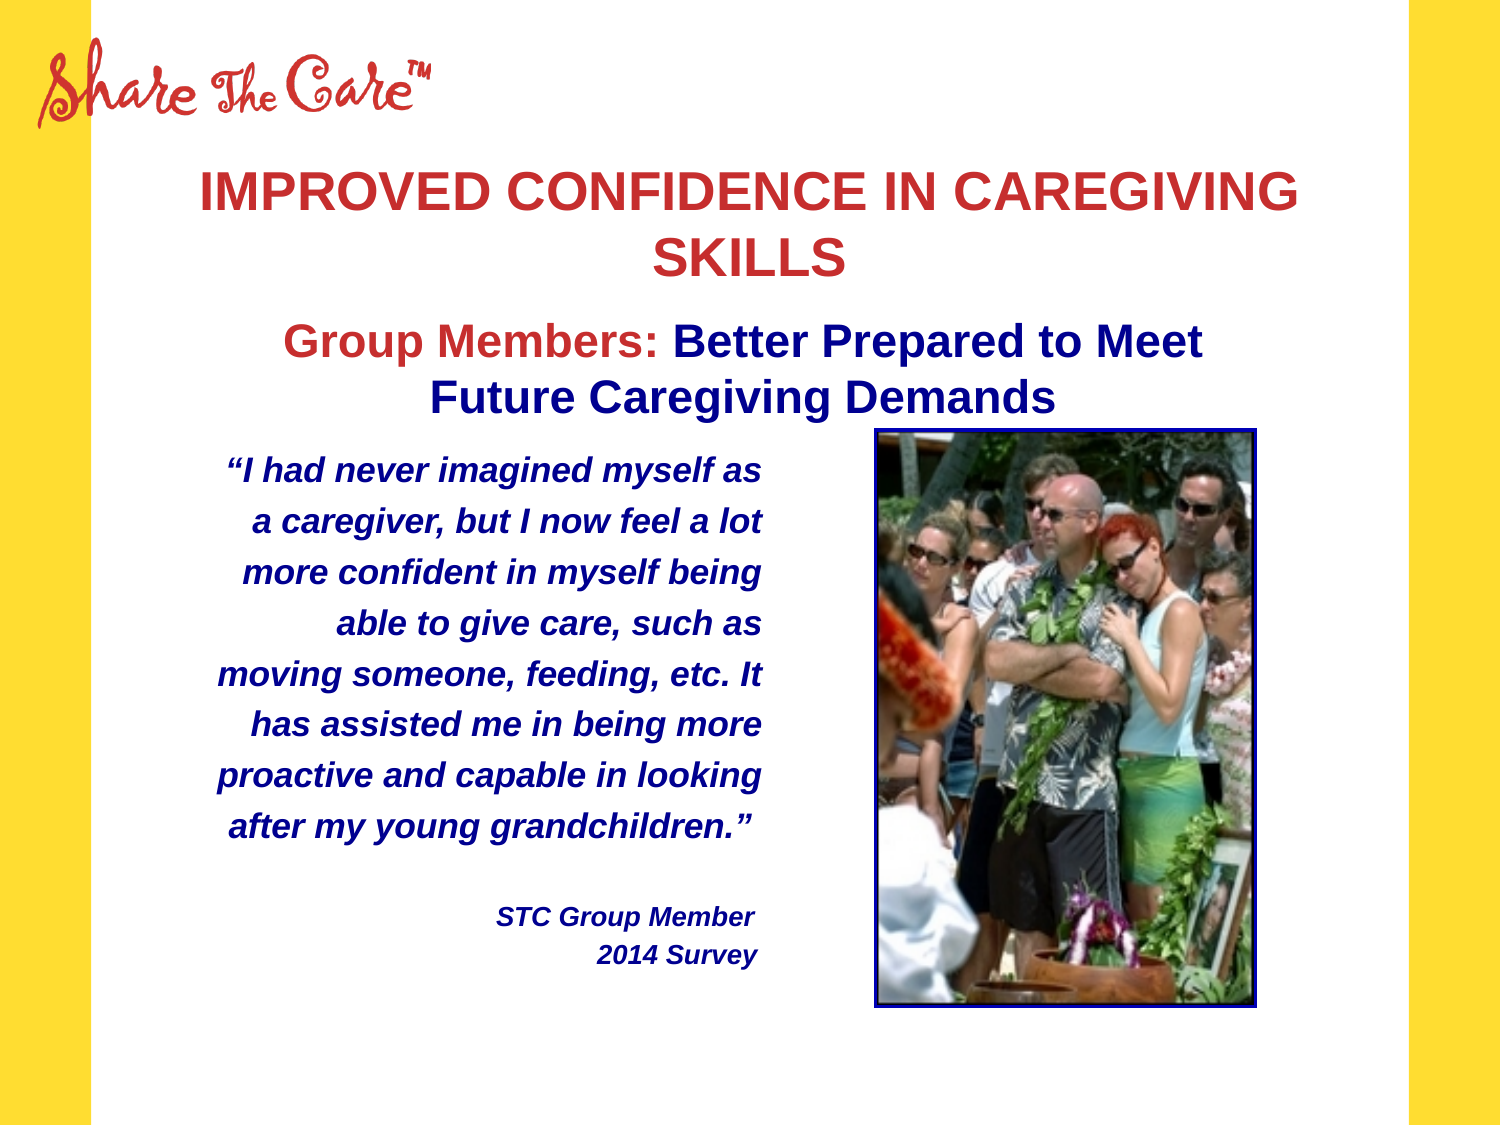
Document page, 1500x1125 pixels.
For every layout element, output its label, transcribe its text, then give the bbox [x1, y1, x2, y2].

picture [37, 37, 432, 129]
subtitle “I had never imagined myself as a caregiver, but I now feel a lot more confident in myself being able to give care, such as moving someone, feeding, etc. It has assisted me in being more proactive and capable in looking after my young grandchildren.” STC Group Member 2014 Survey [199, 431, 778, 1006]
title IMPROVED CONFIDENCE IN CAREGIVING SKILLS Group Members: Better Prepared to Meet Future Caregiving Demands [92, 147, 1408, 488]
text_box [0, 0, 92, 1125]
picture [876, 431, 1254, 1006]
text_box [1408, 0, 1500, 1125]
